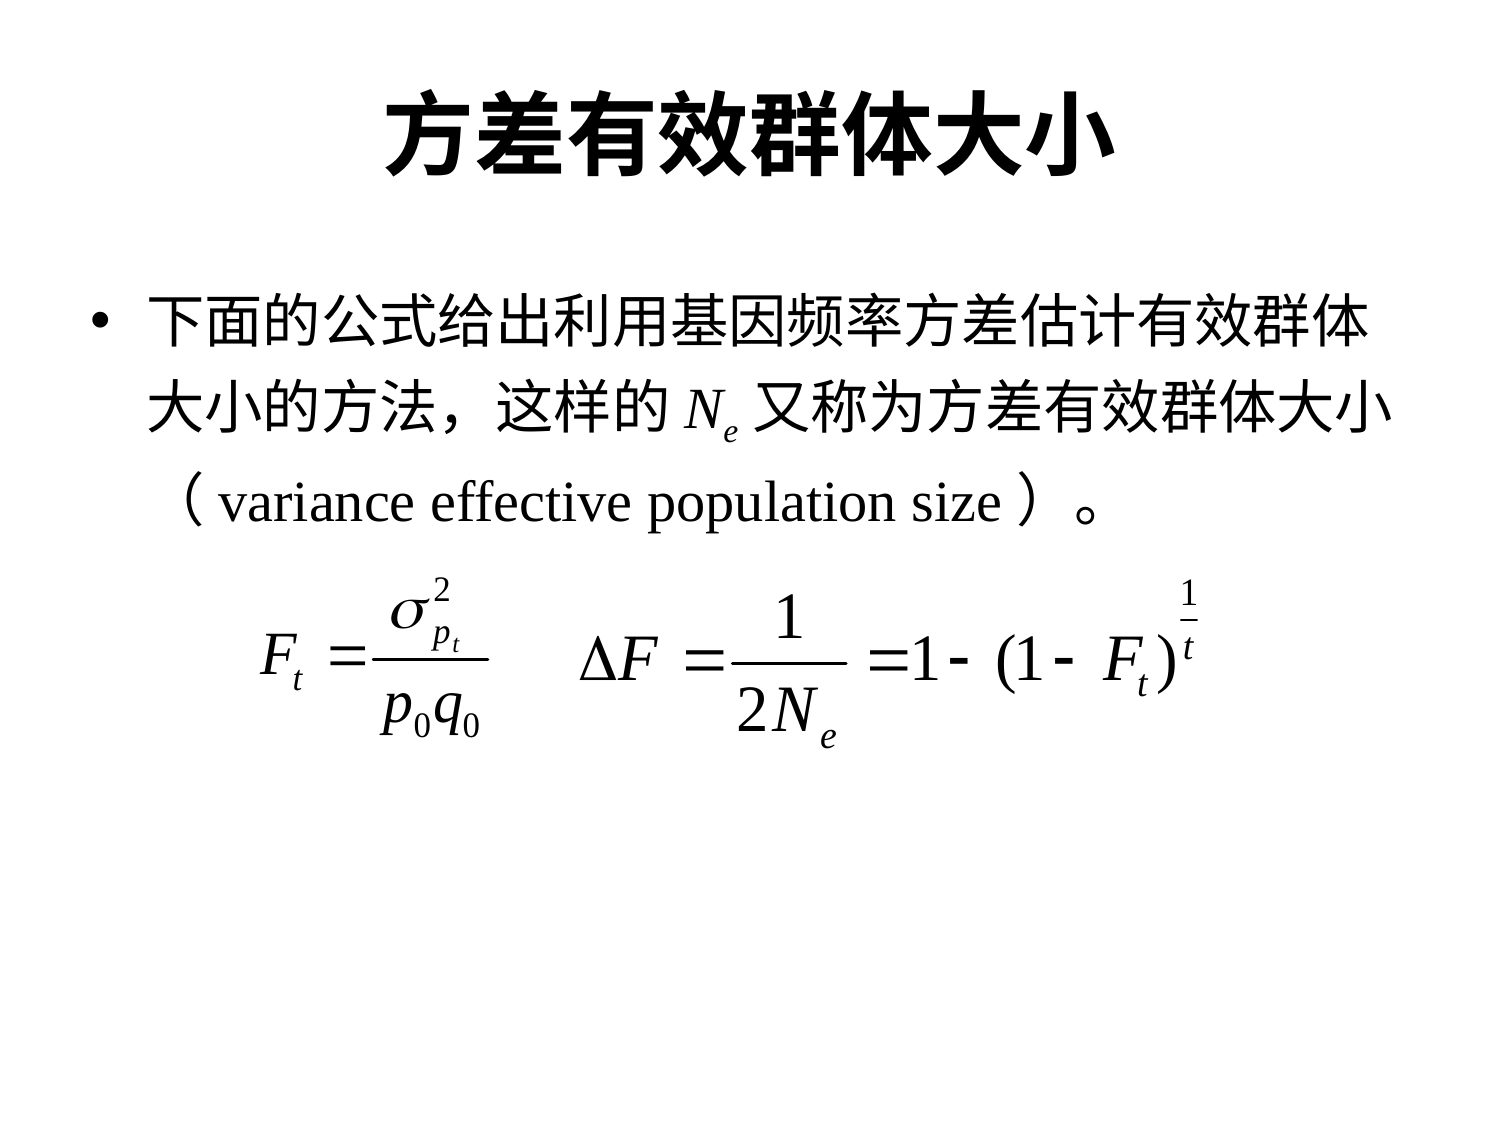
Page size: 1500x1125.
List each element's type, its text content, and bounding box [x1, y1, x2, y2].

title 方差有效群体大小 [75, 45, 1425, 233]
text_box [249, 562, 500, 752]
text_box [568, 564, 1211, 764]
list 下面的公式给出利用基因频率方差估计有效群体大小的方法，这样的Ne又称为方差有效群体大小（variance effective population size）。 [75, 262, 1425, 1005]
